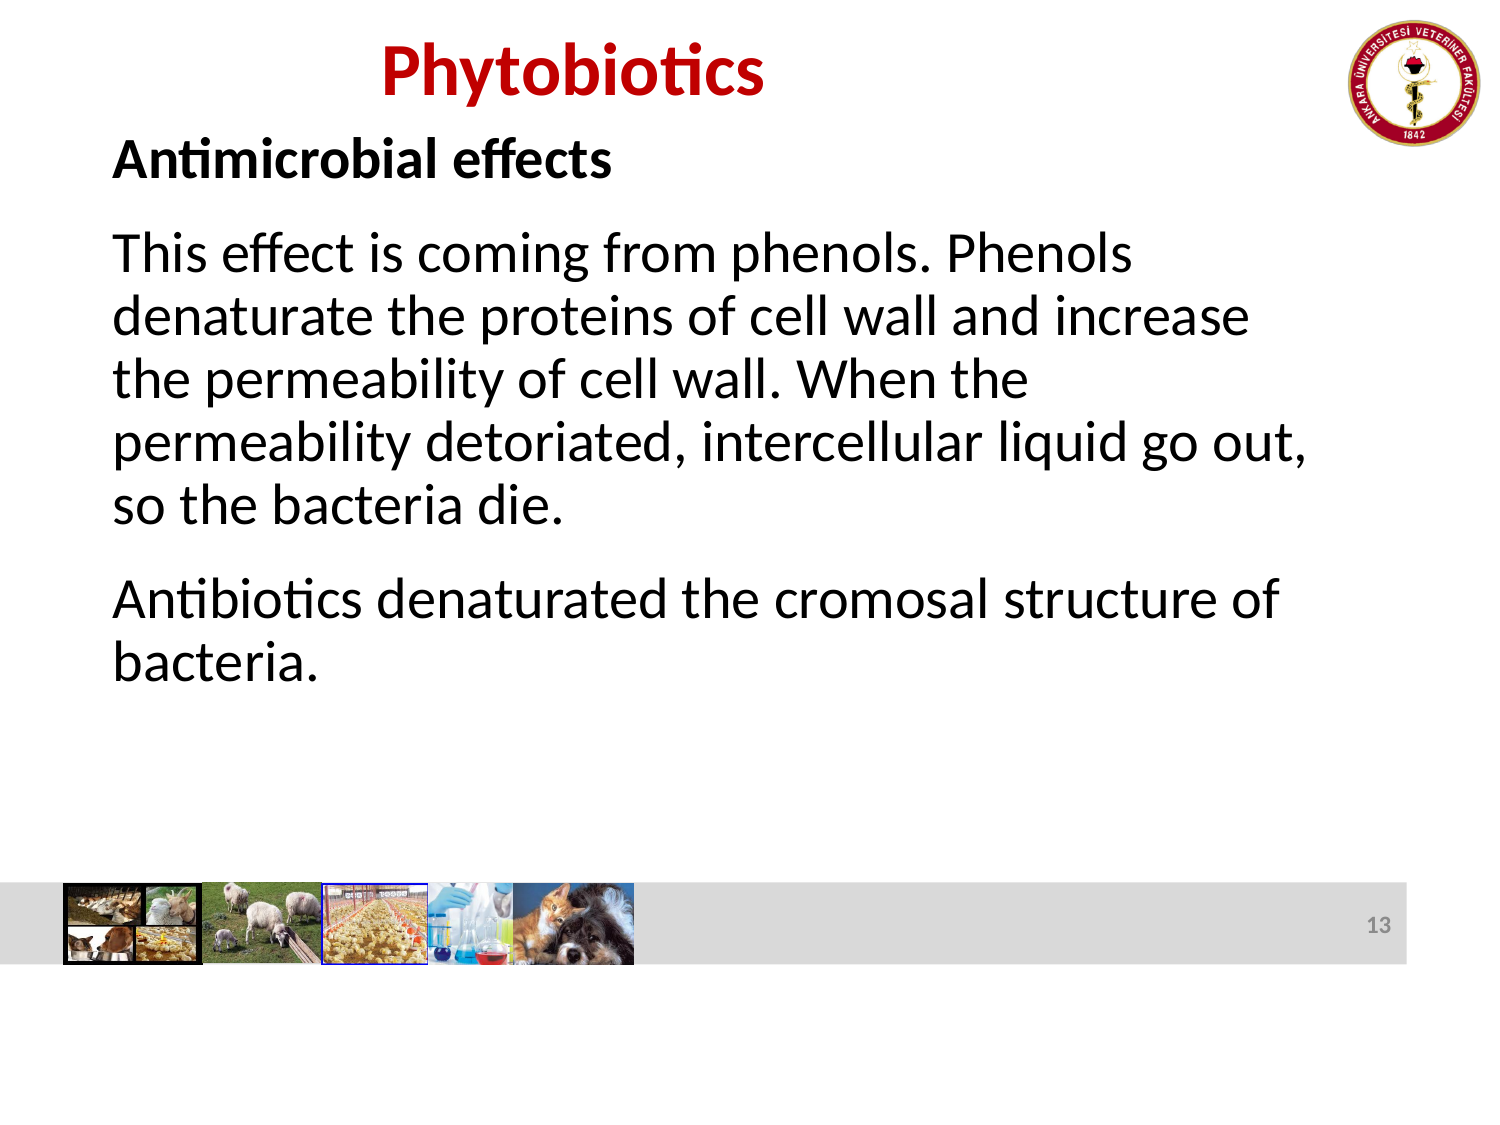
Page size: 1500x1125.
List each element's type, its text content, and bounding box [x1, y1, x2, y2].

slide_number 13 [322, 882, 1407, 965]
text_box Antimicrobial effects This effect is coming from phenols. Phenols denaturate the proteins of cell wall and increase the permeability of cell wall. When the permeability detoriated, intercellular liquid go out, so the bacteria die. Antibiotics denaturated the cromosal structure of bacteria. [97, 121, 1345, 799]
text_box Phytobiotics [0, 13, 1305, 119]
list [1344, 17, 1483, 149]
picture [63, 882, 634, 965]
slide_number 13 [0, 882, 202, 965]
